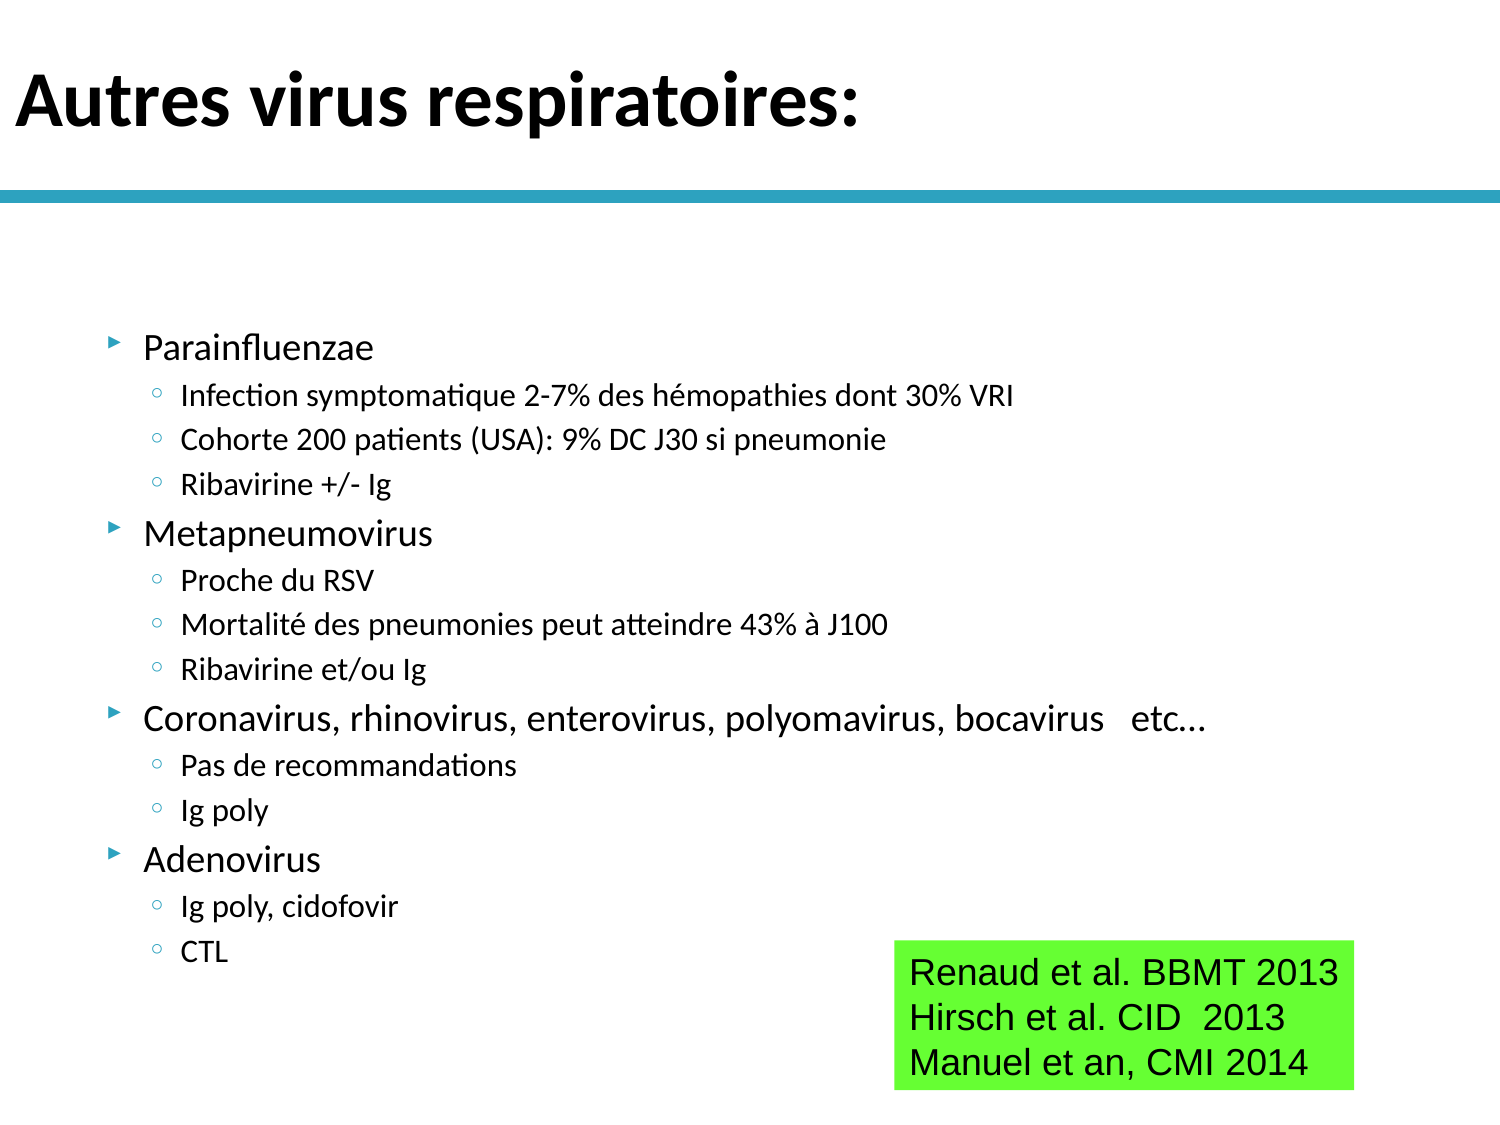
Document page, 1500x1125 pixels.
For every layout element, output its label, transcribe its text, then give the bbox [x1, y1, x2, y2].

title Autres virus respiratoires: [0, 0, 1500, 189]
list Parainfluenzae Infection symptomatique 2-7% des hémopathies dont 30% VRI Cohorte 200 patients (USA): 9% DC J30 si pneumonie Ribavirine +/- Ig Metapneumovirus Proche du RSV Mortalité des pneumonies peut atteindre 43% à J100 Ribavirine et/ou Ig Coronavirus, rhinovirus, enterovirus, polyomavirus, bocavirus etc… Pas de recommandations Ig poly Adenovirus Ig poly, cidofovir CTL [74, 314, 1426, 986]
text_box Renaud et al. BBMT 2013 Hirsch et al. CID 2013 Manuel et an, CMI 2014 [894, 940, 1355, 1091]
